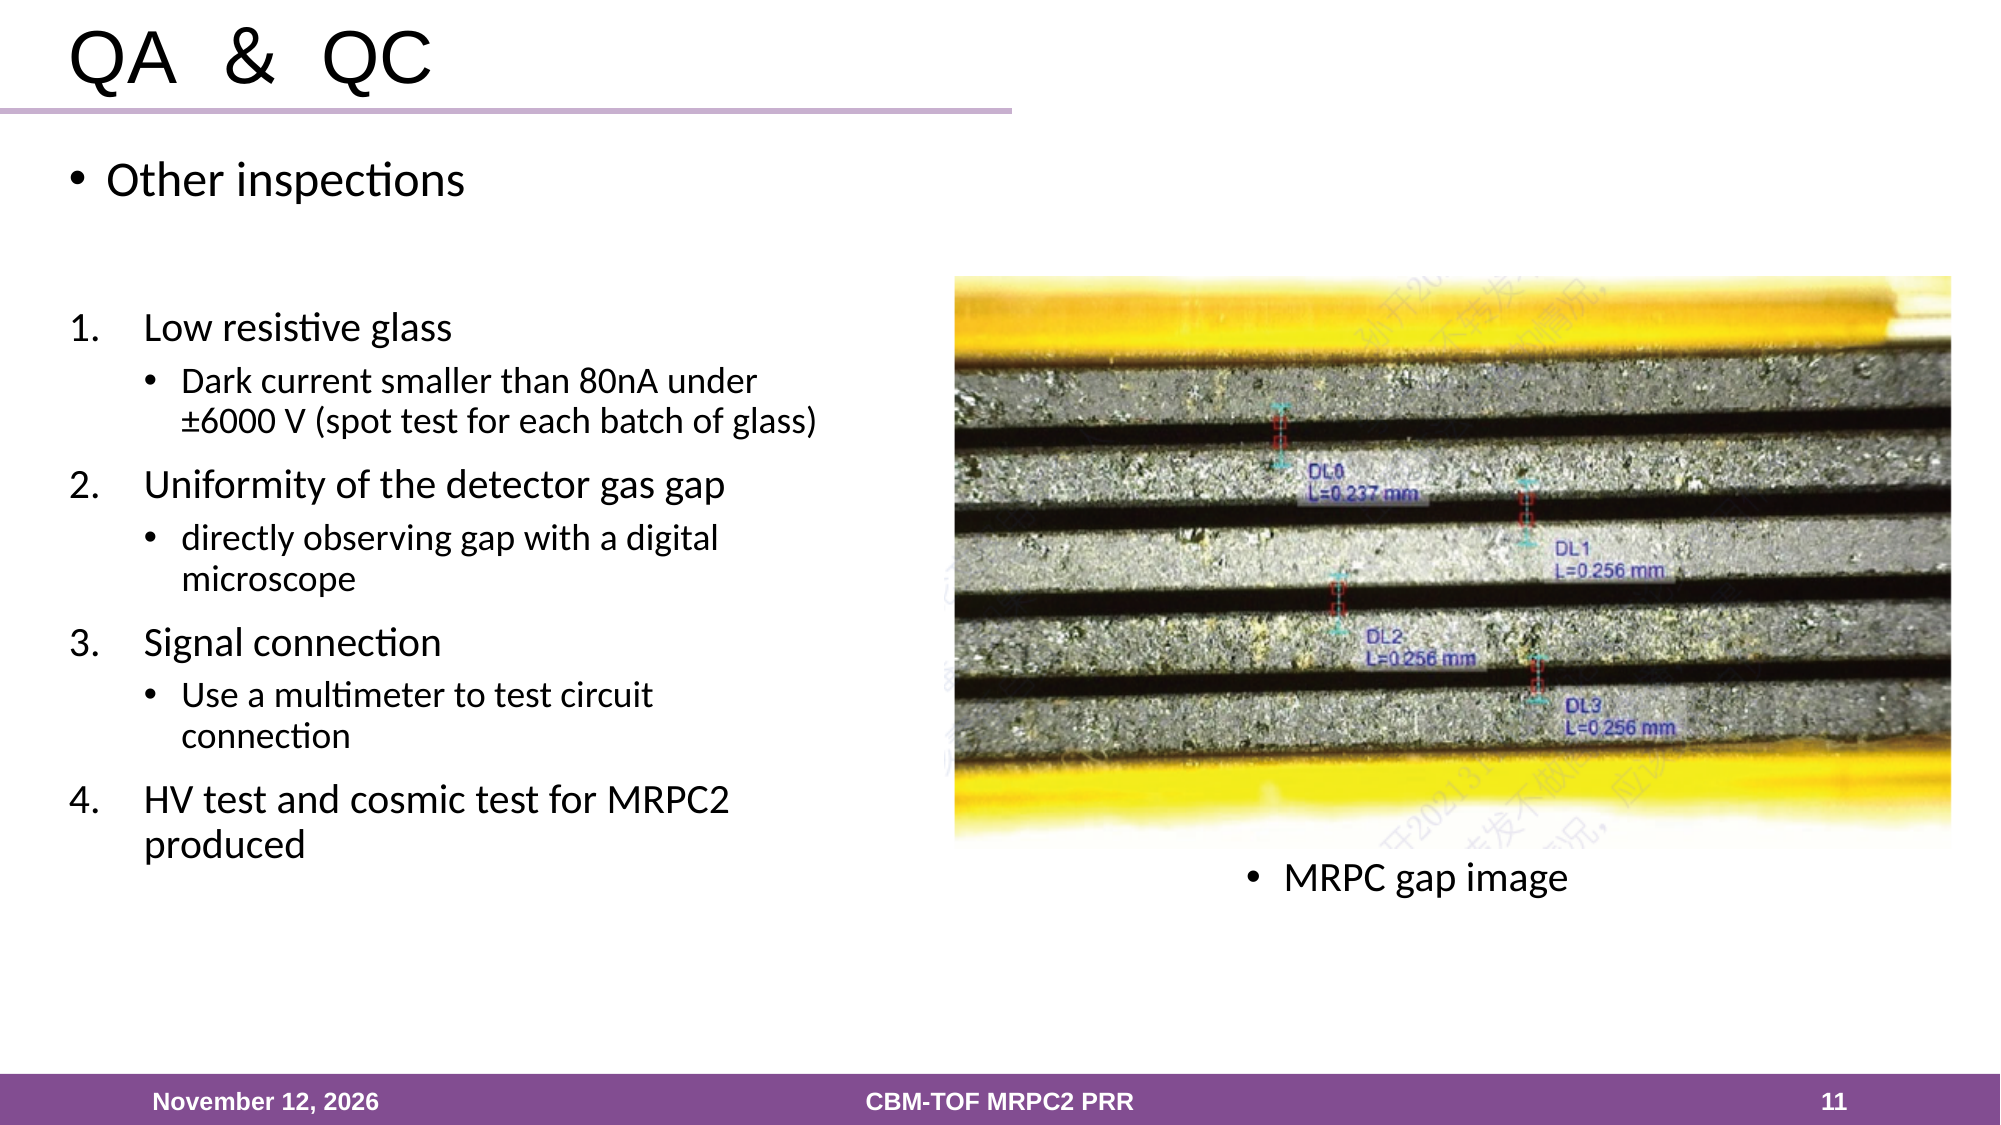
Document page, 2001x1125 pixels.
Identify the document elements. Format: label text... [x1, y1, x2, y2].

text_box Low resistive glass Dark current smaller than 80nA under ±6000 V (spot test for each batch of glass) Uniformity of the detector gas gap directly observing gap with a digital microscope Signal connection Use a multimeter to test circuit connection HV test and cosmic test for MRPC2 produced [54, 227, 835, 1004]
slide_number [137, 1070, 588, 1125]
text_box MRPC gap image [1231, 849, 1594, 909]
title QA ＆ QC [54, 8, 1936, 111]
footer CBM-TOF MRPC2 PRR [662, 1070, 1338, 1125]
picture [944, 276, 1967, 849]
slide_number 11 [1412, 1070, 1863, 1125]
list Other inspections [54, 145, 915, 228]
